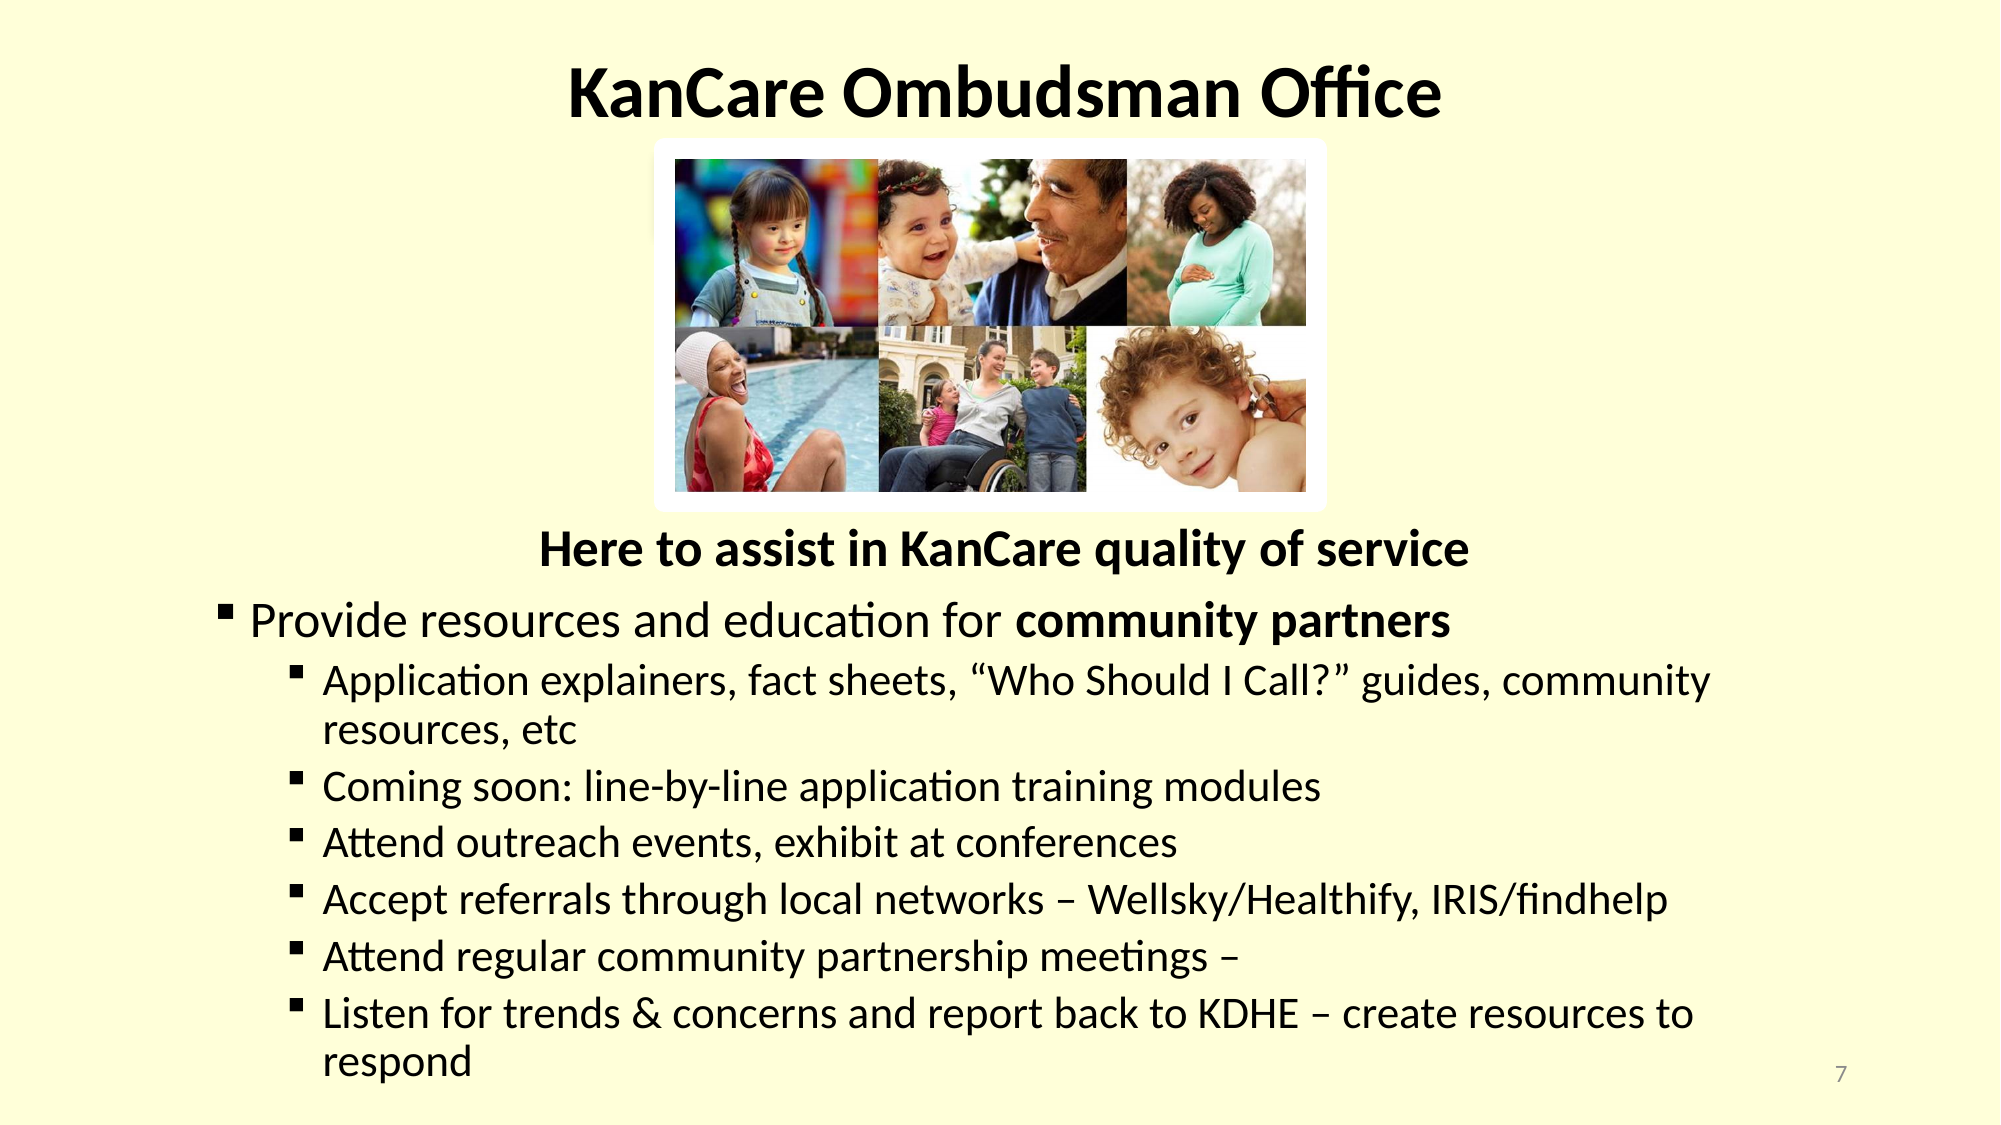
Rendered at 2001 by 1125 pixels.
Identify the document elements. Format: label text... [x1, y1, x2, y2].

title KanCare Ombudsman Office [511, 22, 1502, 165]
list Here to assist in KanCare quality of service Provide resources and education for community partners Application explainers, fact sheets, “Who Should I Call?” guides, community resources, etc Coming soon: line-by-line application training modules Attend outreach events, exhibit at conferences Accept referrals through local networks – Wellsky/Healthify, IRIS/findhelp Attend regular community partnership meetings – Listen for trends & concerns and report back to KDHE – create resources to respond [198, 512, 1825, 1100]
slide_number 7 [1412, 1042, 1863, 1103]
picture [674, 159, 1306, 492]
